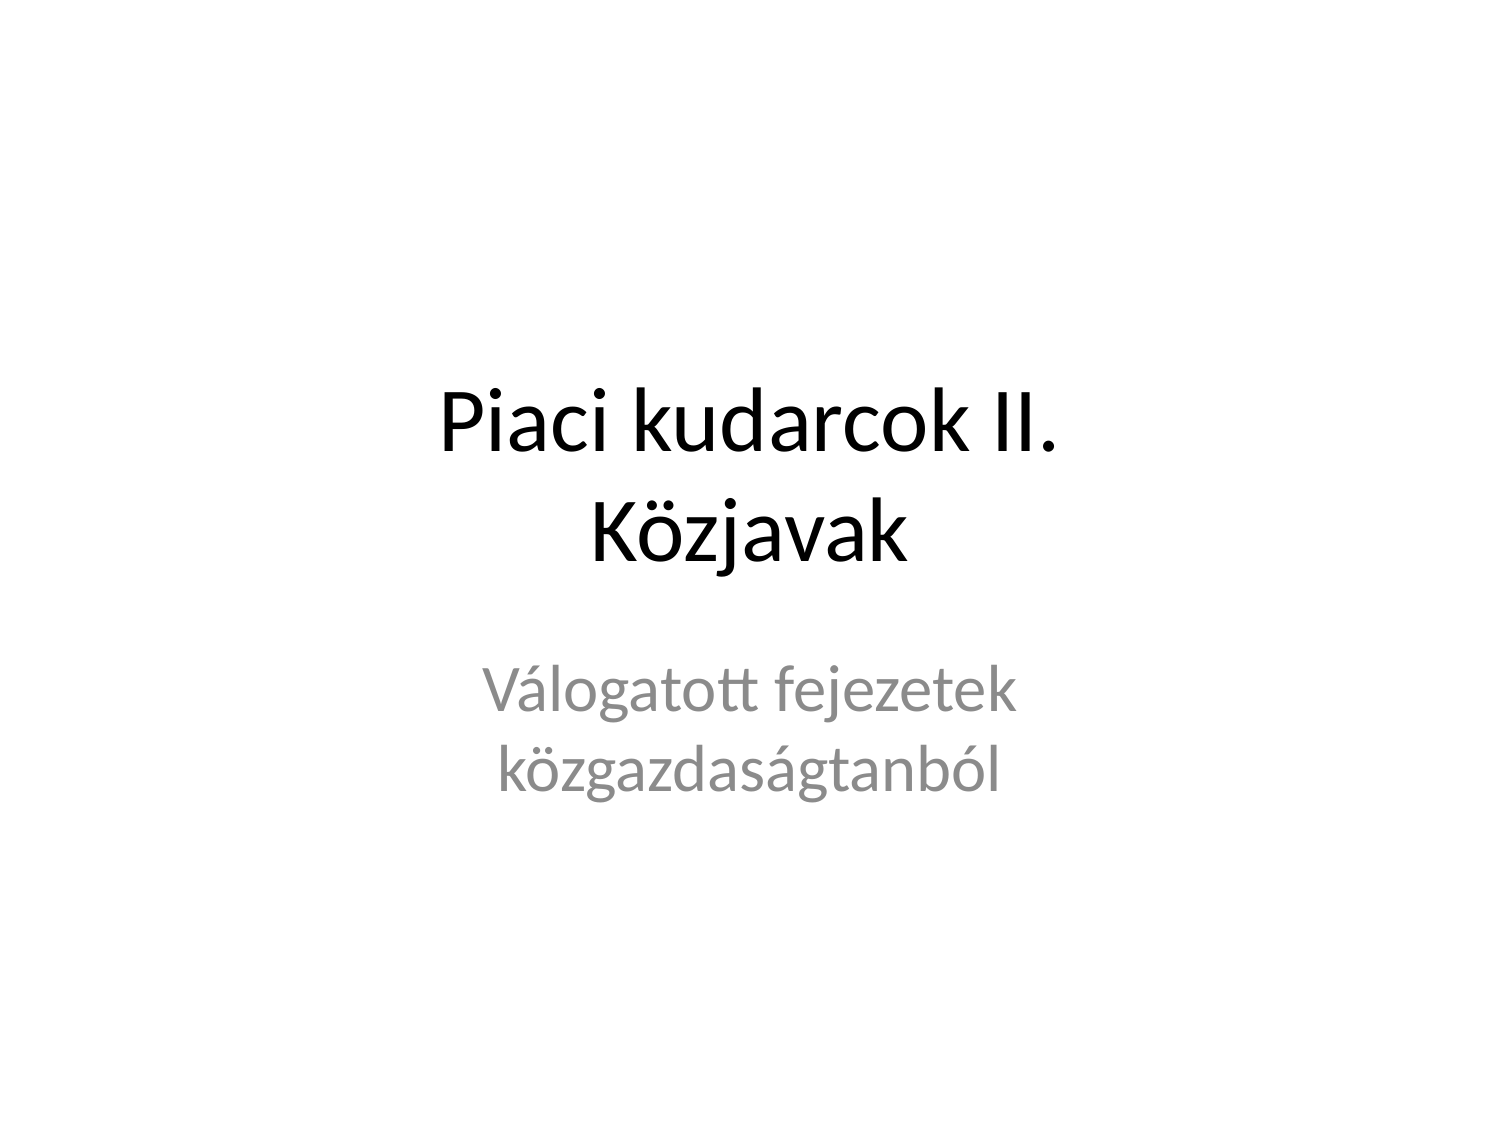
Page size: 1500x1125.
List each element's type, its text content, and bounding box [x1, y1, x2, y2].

title Piaci kudarcok II. Közjavak [112, 349, 1388, 591]
subtitle Válogatott fejezetek közgazdaságtanból [225, 637, 1275, 925]
